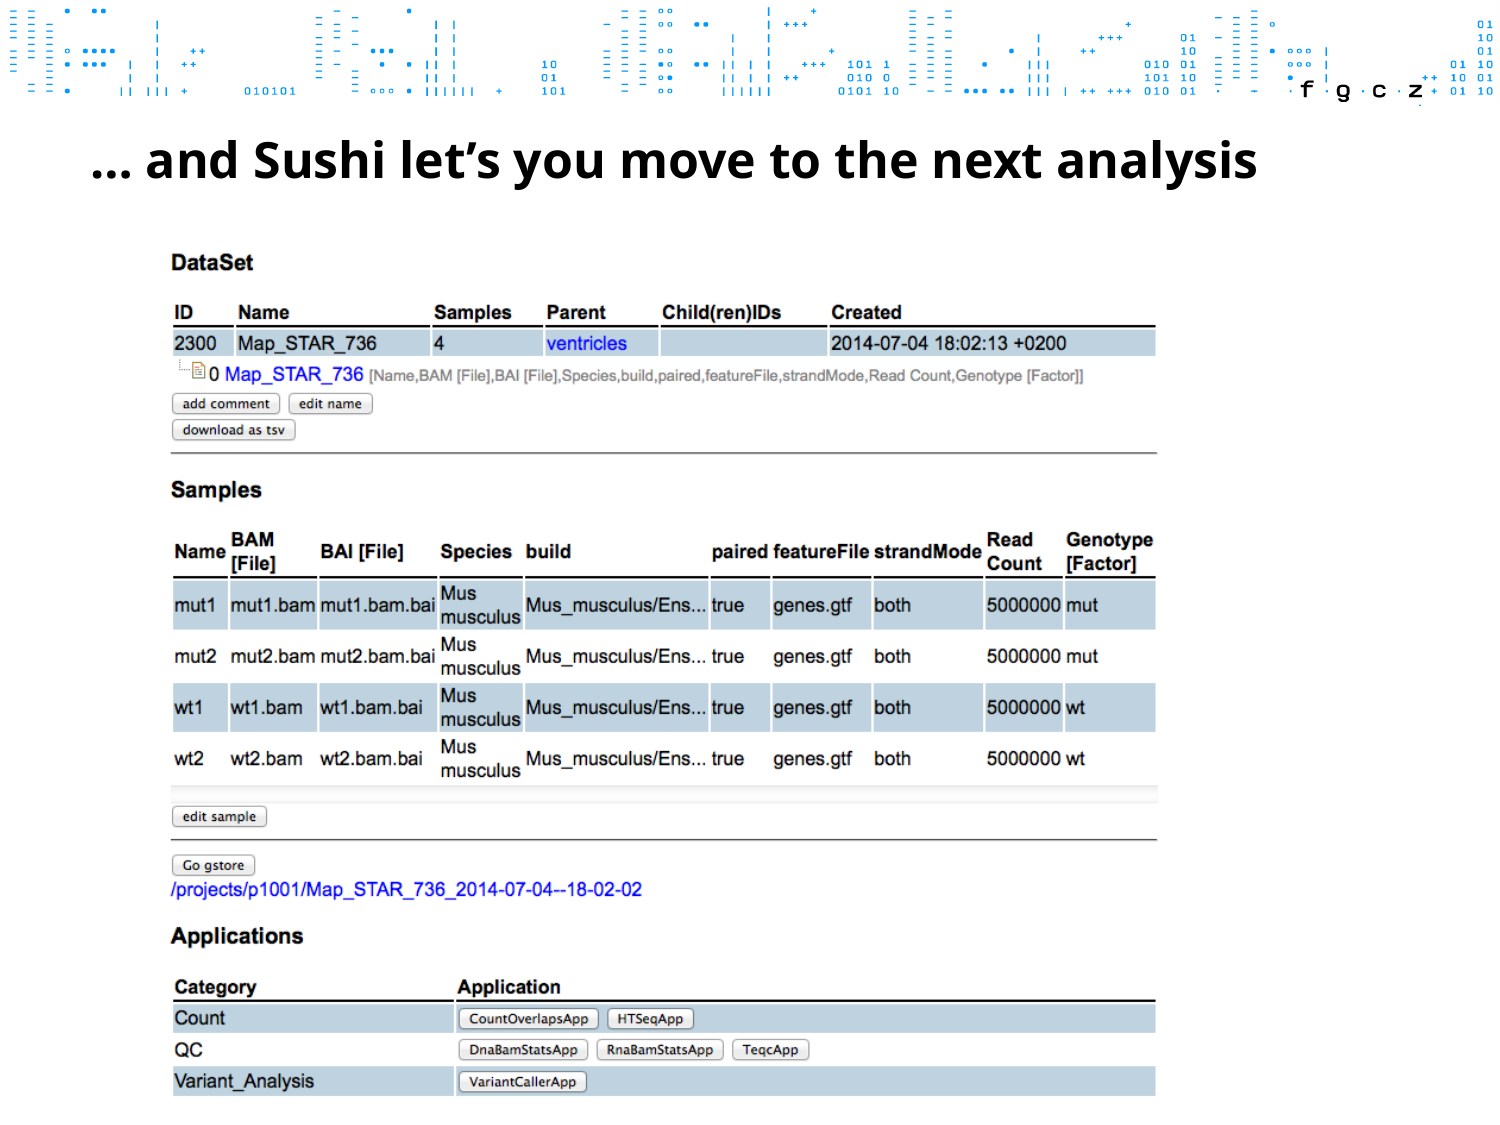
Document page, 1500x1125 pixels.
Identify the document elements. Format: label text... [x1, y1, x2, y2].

picture [0, 0, 1500, 106]
title … and Sushi let’s you move to the next analysis [75, 121, 1425, 197]
picture [159, 243, 1164, 1102]
